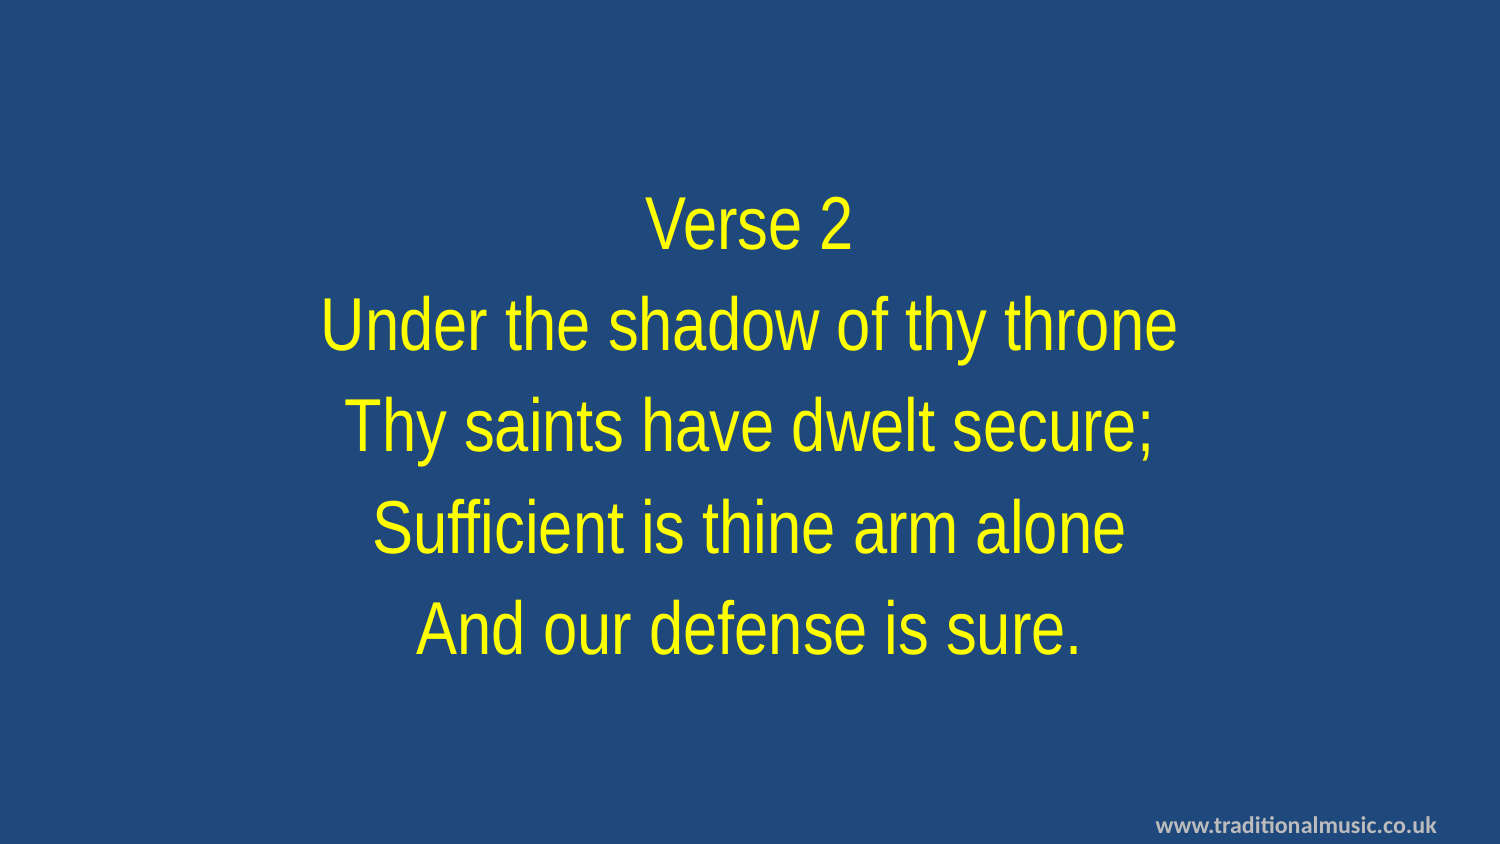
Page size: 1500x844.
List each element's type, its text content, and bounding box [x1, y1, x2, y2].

list Verse 2 Under the shadow of thy throne Thy saints have dwelt secure; Sufficient is thine arm alone And our defense is sure. [0, 0, 1500, 844]
